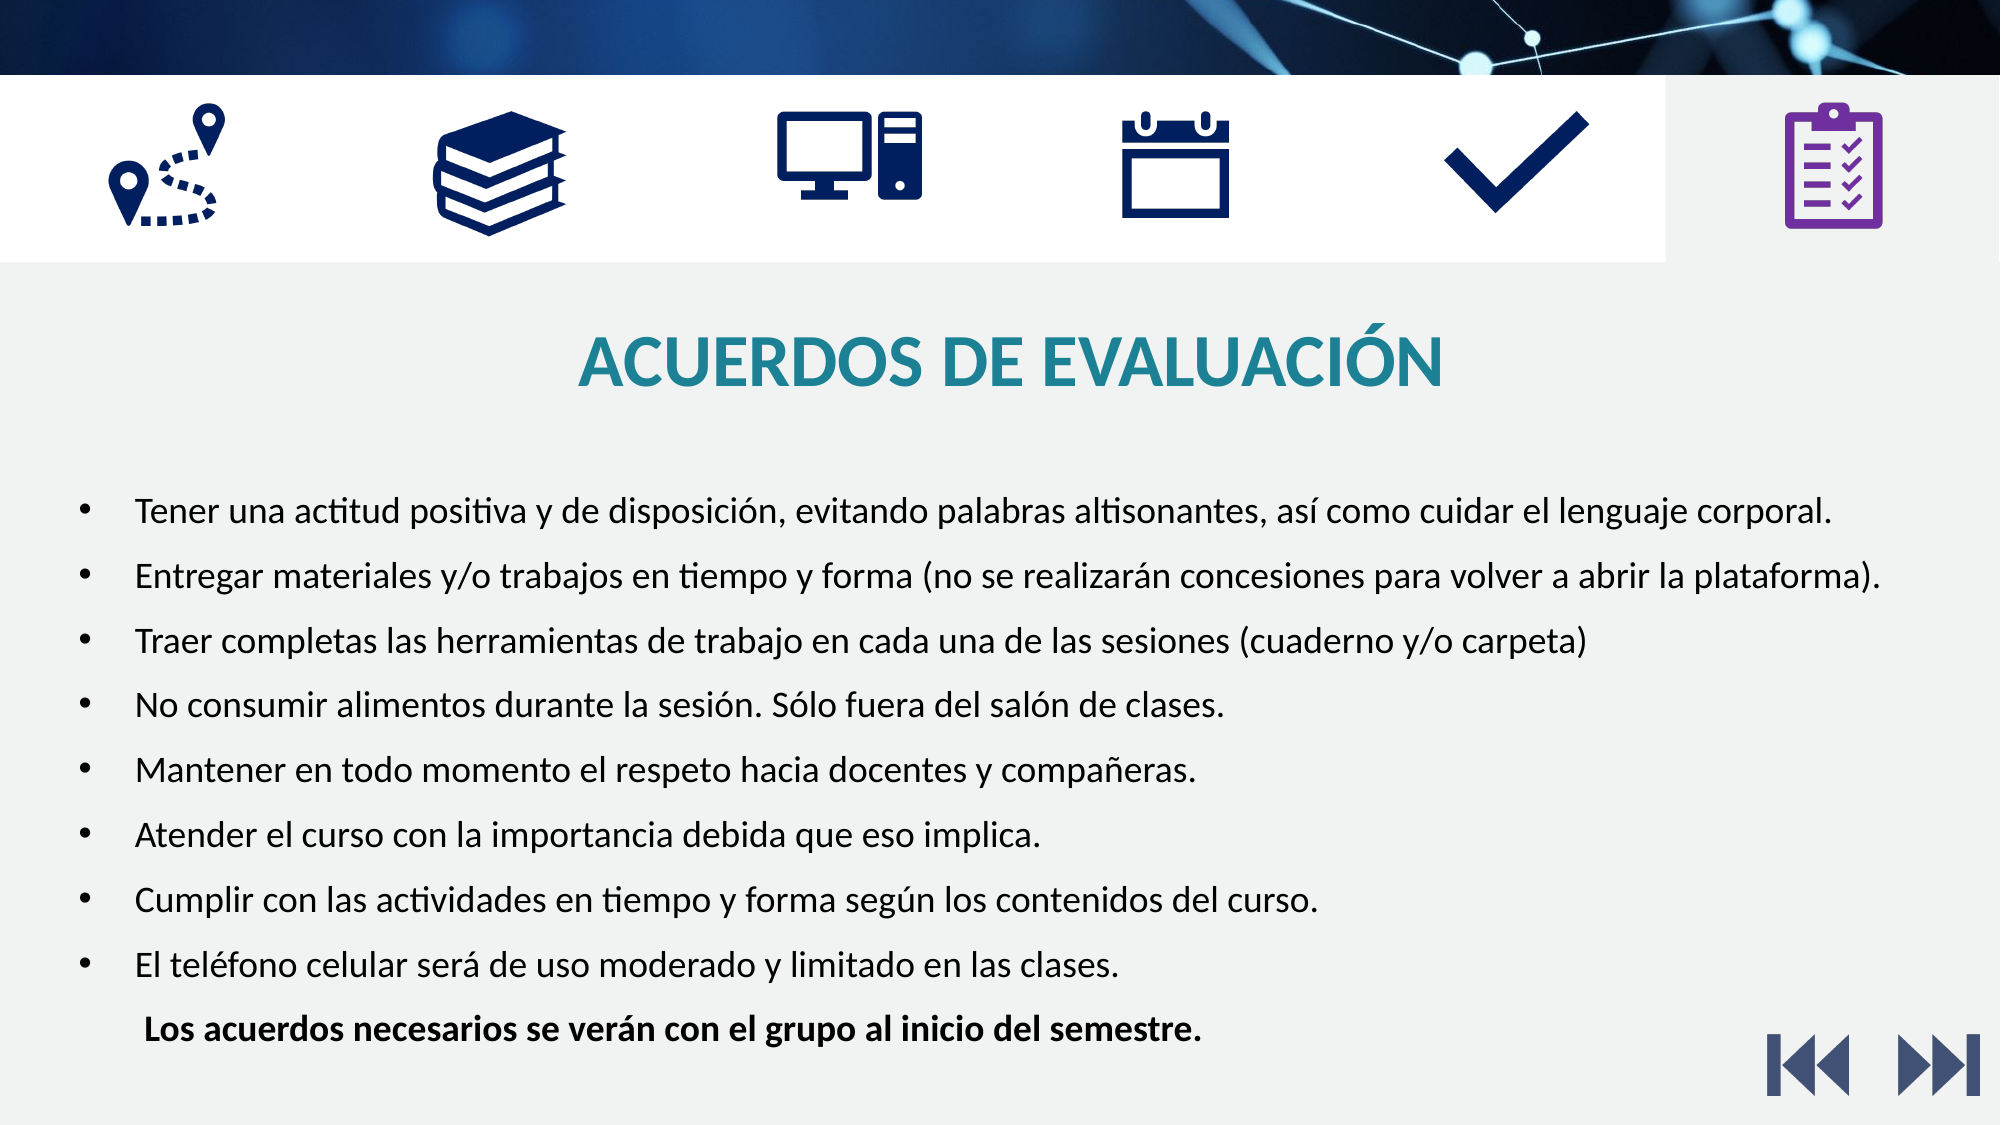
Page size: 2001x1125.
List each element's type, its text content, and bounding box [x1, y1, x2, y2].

picture [0, 0, 2000, 75]
picture [1100, 89, 1251, 240]
picture [774, 80, 925, 231]
picture [1441, 86, 1592, 237]
picture [1886, 1012, 1992, 1118]
text_box ACUERDOS DE EVALUACIÓN Tener una actitud positiva y de disposición, evitando palabras altisonantes, así como cuidar el lenguaje corporal. Entregar materiales y/o trabajos en tiempo y forma (no se realizarán concesiones para volver a abrir la plataforma). Traer completas las herramientas de trabajo en cada una de las sesiones (cuaderno y/o carpeta) No consumir alimentos durante la sesión. Sólo fuera del salón de clases. Mantener en todo momento el respeto hacia docentes y compañeras. Atender el curso con la importancia debida que eso implica. Cumplir con las actividades en tiempo y forma según los contenidos del curso. El teléfono celular será de uso moderado y limitado en las clases. Los acuerdos necesarios se verán con el grupo al inicio del semestre. [63, 297, 1962, 1057]
text_box [1665, 75, 2000, 261]
picture [1758, 90, 1909, 241]
picture [91, 92, 242, 243]
picture [424, 98, 575, 249]
text_box [0, 261, 2000, 1125]
picture [1754, 1012, 1861, 1118]
